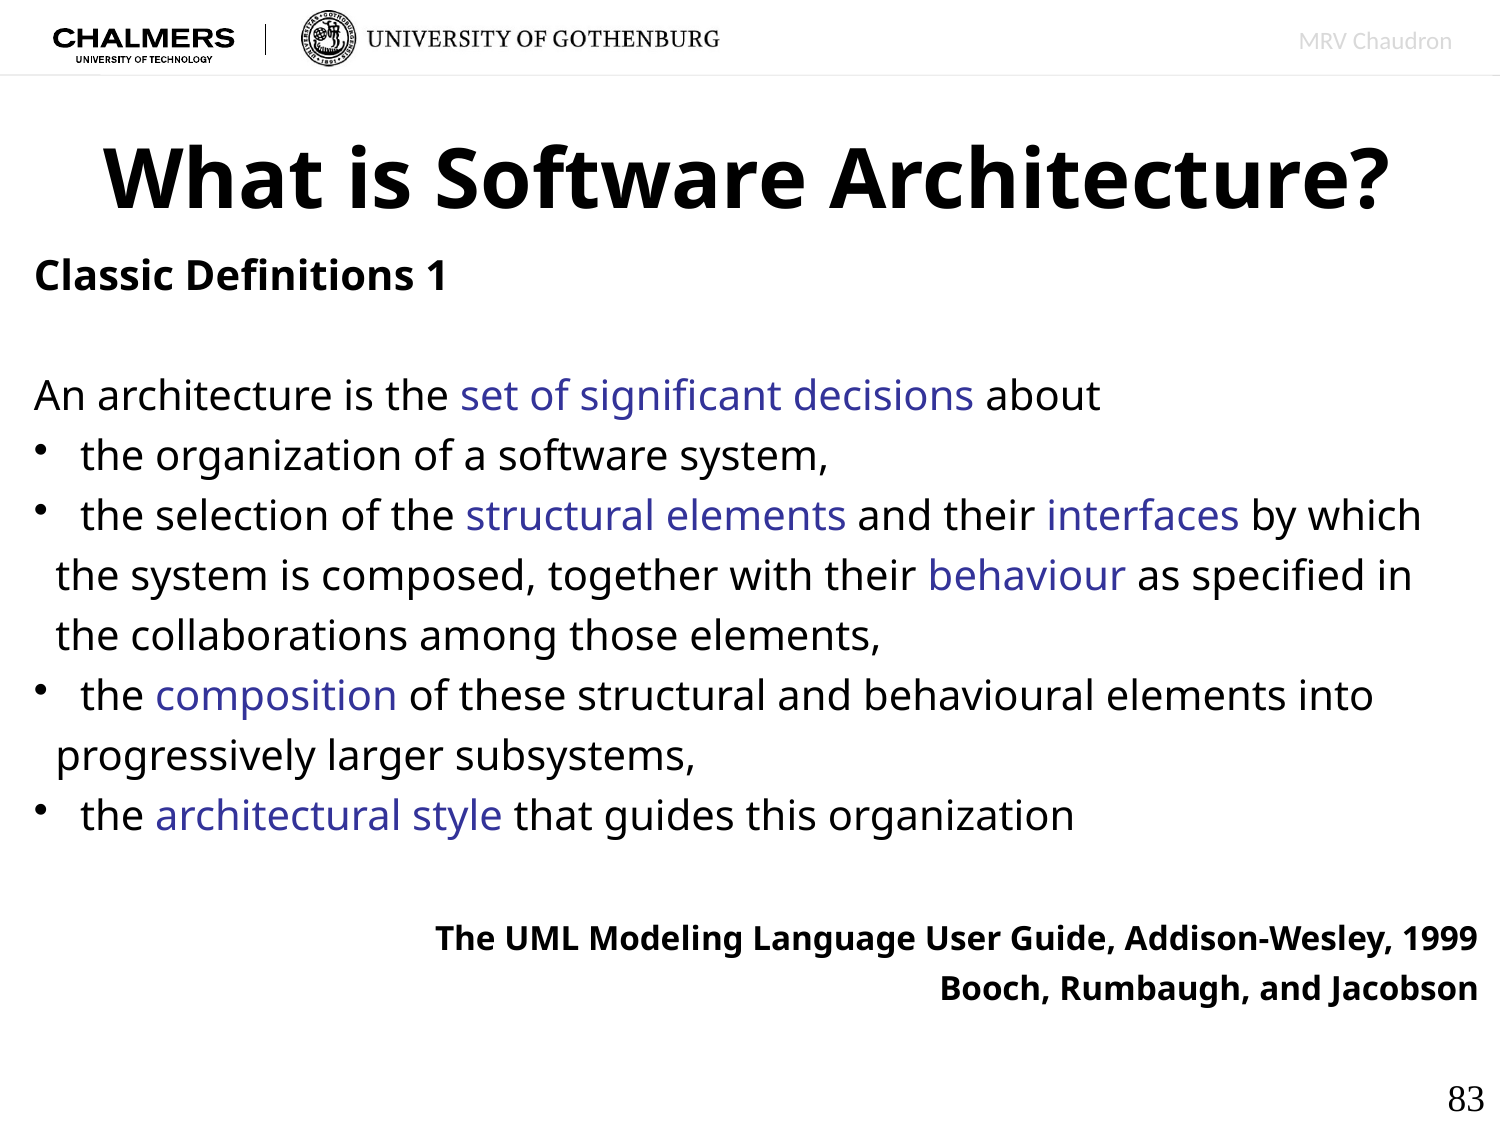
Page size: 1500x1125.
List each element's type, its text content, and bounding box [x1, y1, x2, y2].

title What is Software Architecture? [0, 84, 1495, 267]
text_box Classic Definitions 1 An architecture is the set of significant decisions about the organization of a software system, the selection of the structural elements and their interfaces by which the system is composed, together with their behaviour as specified in the collaborations among those elements, the composition of these structural and behavioural elements into progressively larger subsystems, the architectural style that guides this organization The UML Modeling Language User Guide, Addison-Wesley, 1999 Booch, Rumbaugh, and Jacobson [19, 231, 1495, 1015]
picture [301, 10, 720, 67]
slide_number 83 [1187, 1066, 1500, 1125]
